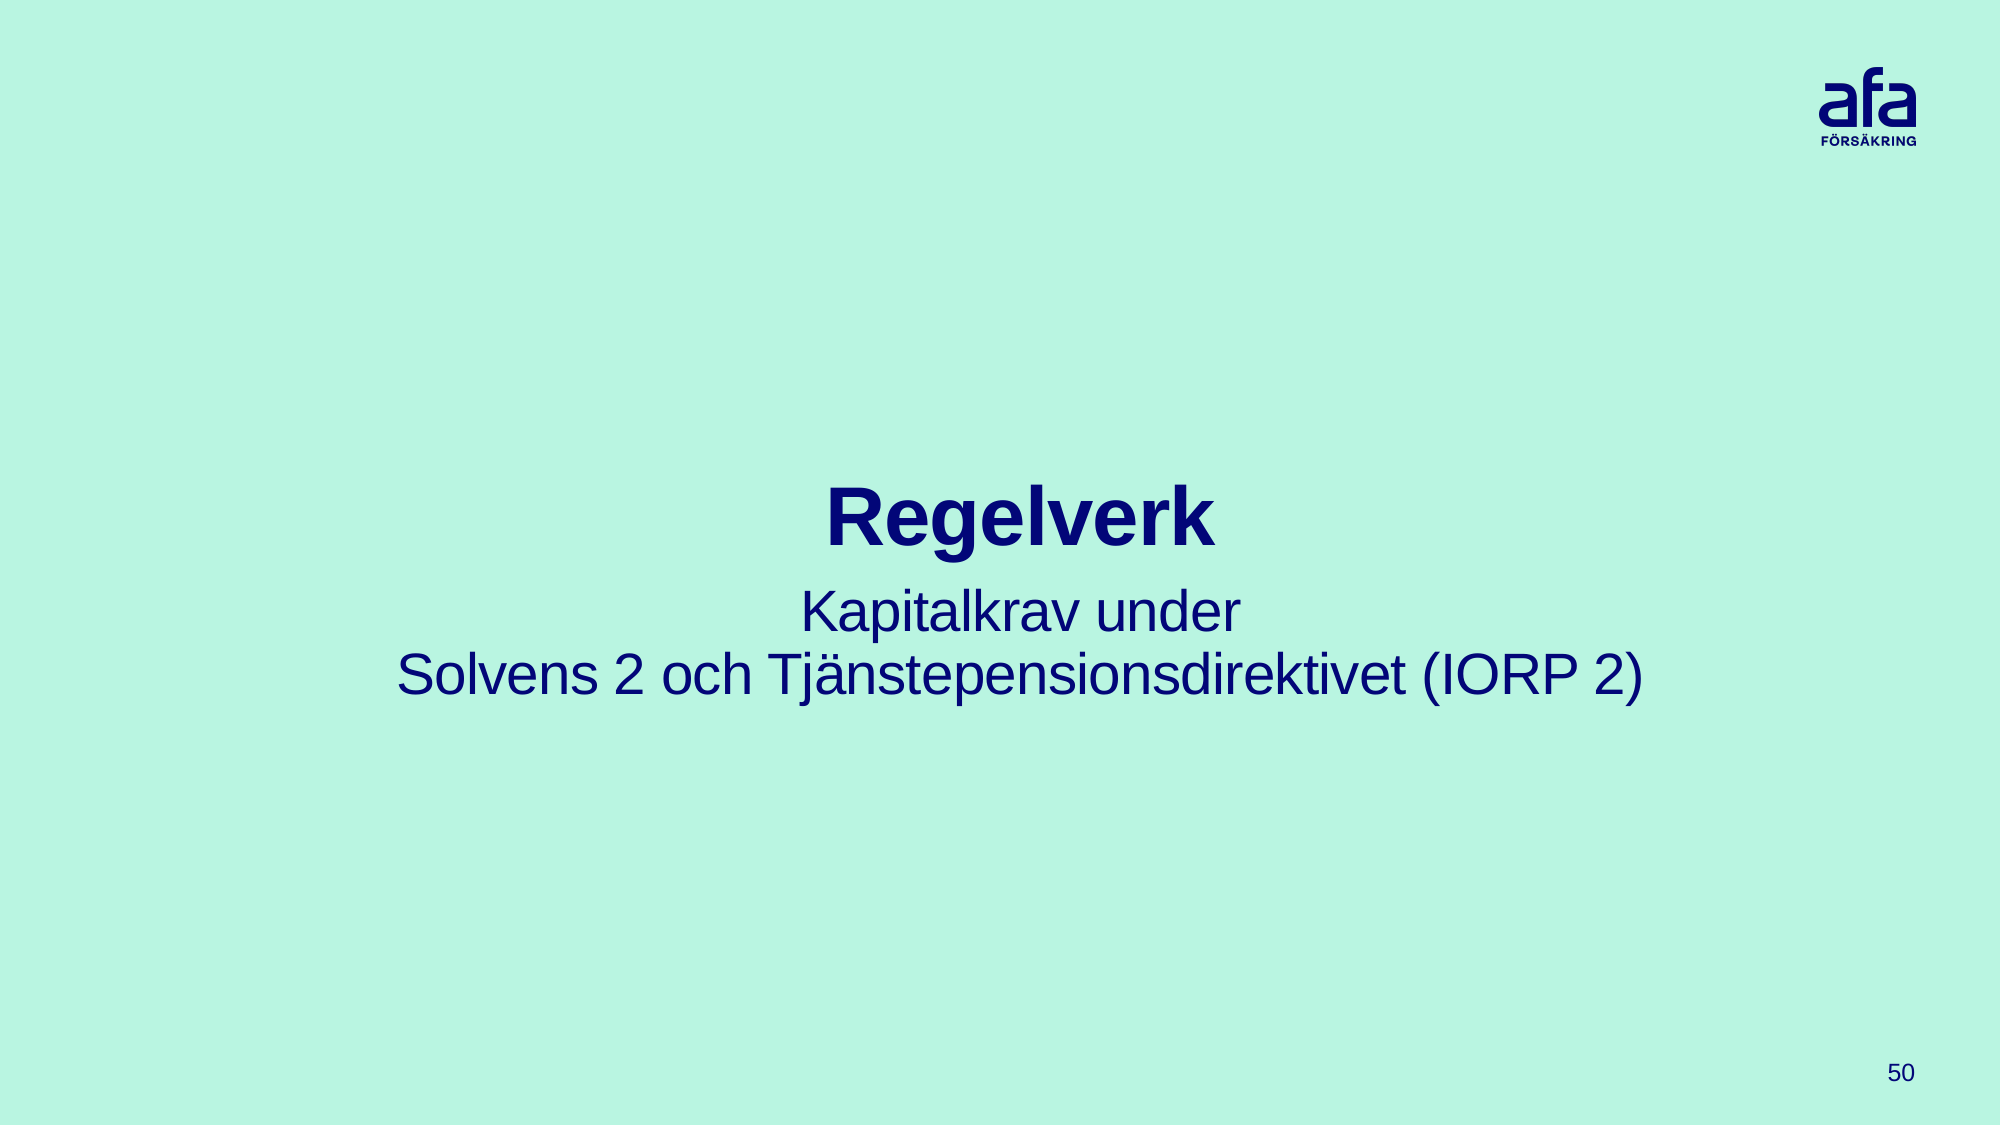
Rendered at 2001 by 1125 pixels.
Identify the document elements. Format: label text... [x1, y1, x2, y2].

subtitle Kapitalkrav under Solvens 2 och Tjänstepensionsdirektivet (IORP 2) [279, 580, 1762, 866]
slide_number 50 [1803, 1056, 1916, 1087]
title Regelverk [279, 246, 1762, 563]
picture [1819, 67, 1916, 146]
